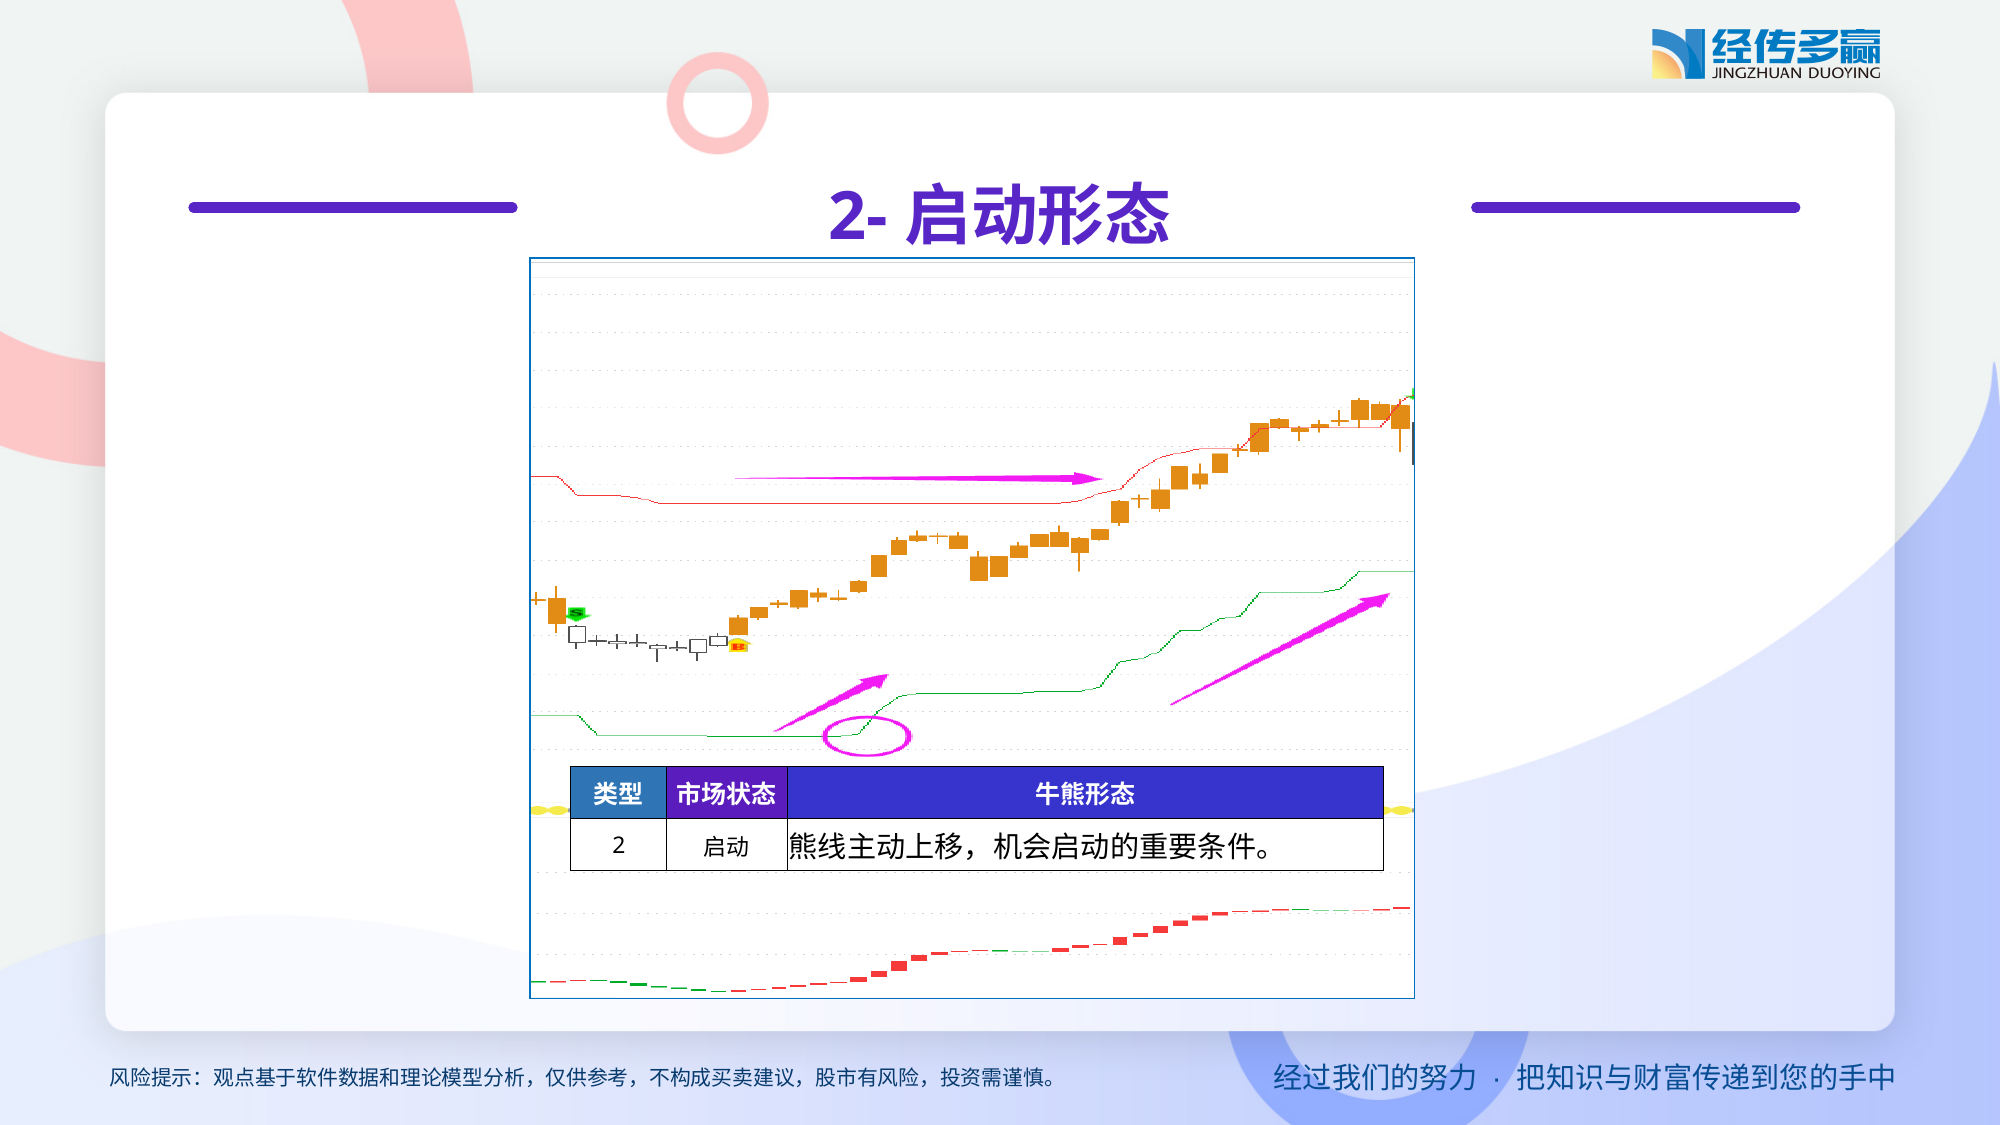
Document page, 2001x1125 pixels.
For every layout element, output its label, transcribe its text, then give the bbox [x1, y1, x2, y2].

picture [0, 0, 2000, 1125]
list 2-启动形态 [540, 150, 1460, 259]
